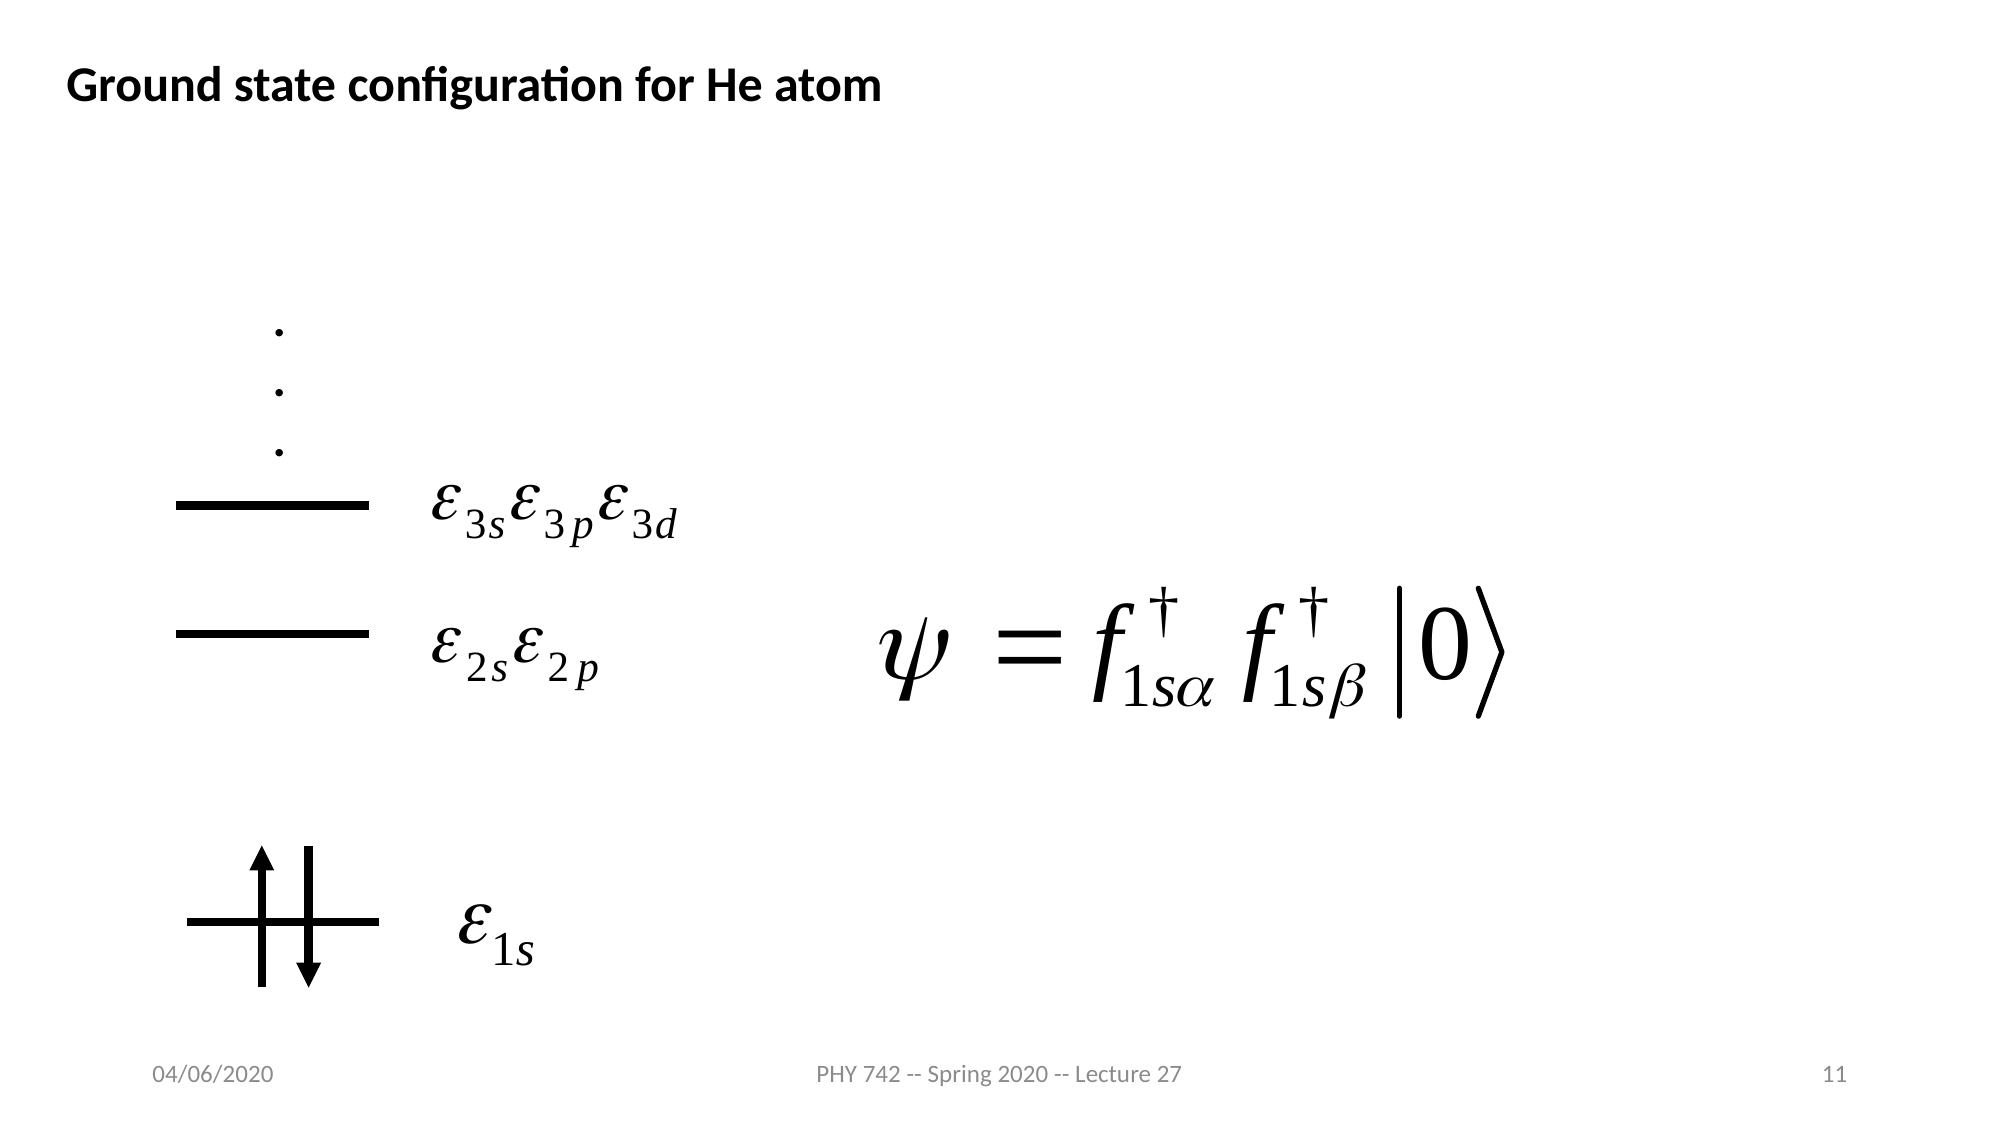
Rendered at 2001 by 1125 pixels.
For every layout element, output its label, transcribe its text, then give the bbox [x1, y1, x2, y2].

text_box . . . [257, 278, 347, 474]
text_box Ground state configuration for He atom [51, 43, 1571, 119]
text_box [870, 562, 1526, 742]
slide_number 11 [1412, 1042, 1863, 1103]
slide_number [137, 1042, 588, 1103]
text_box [419, 444, 693, 563]
footer PHY 742 -- Spring 2020 -- Lecture 27 [662, 1042, 1338, 1103]
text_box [443, 858, 549, 986]
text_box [419, 587, 612, 706]
